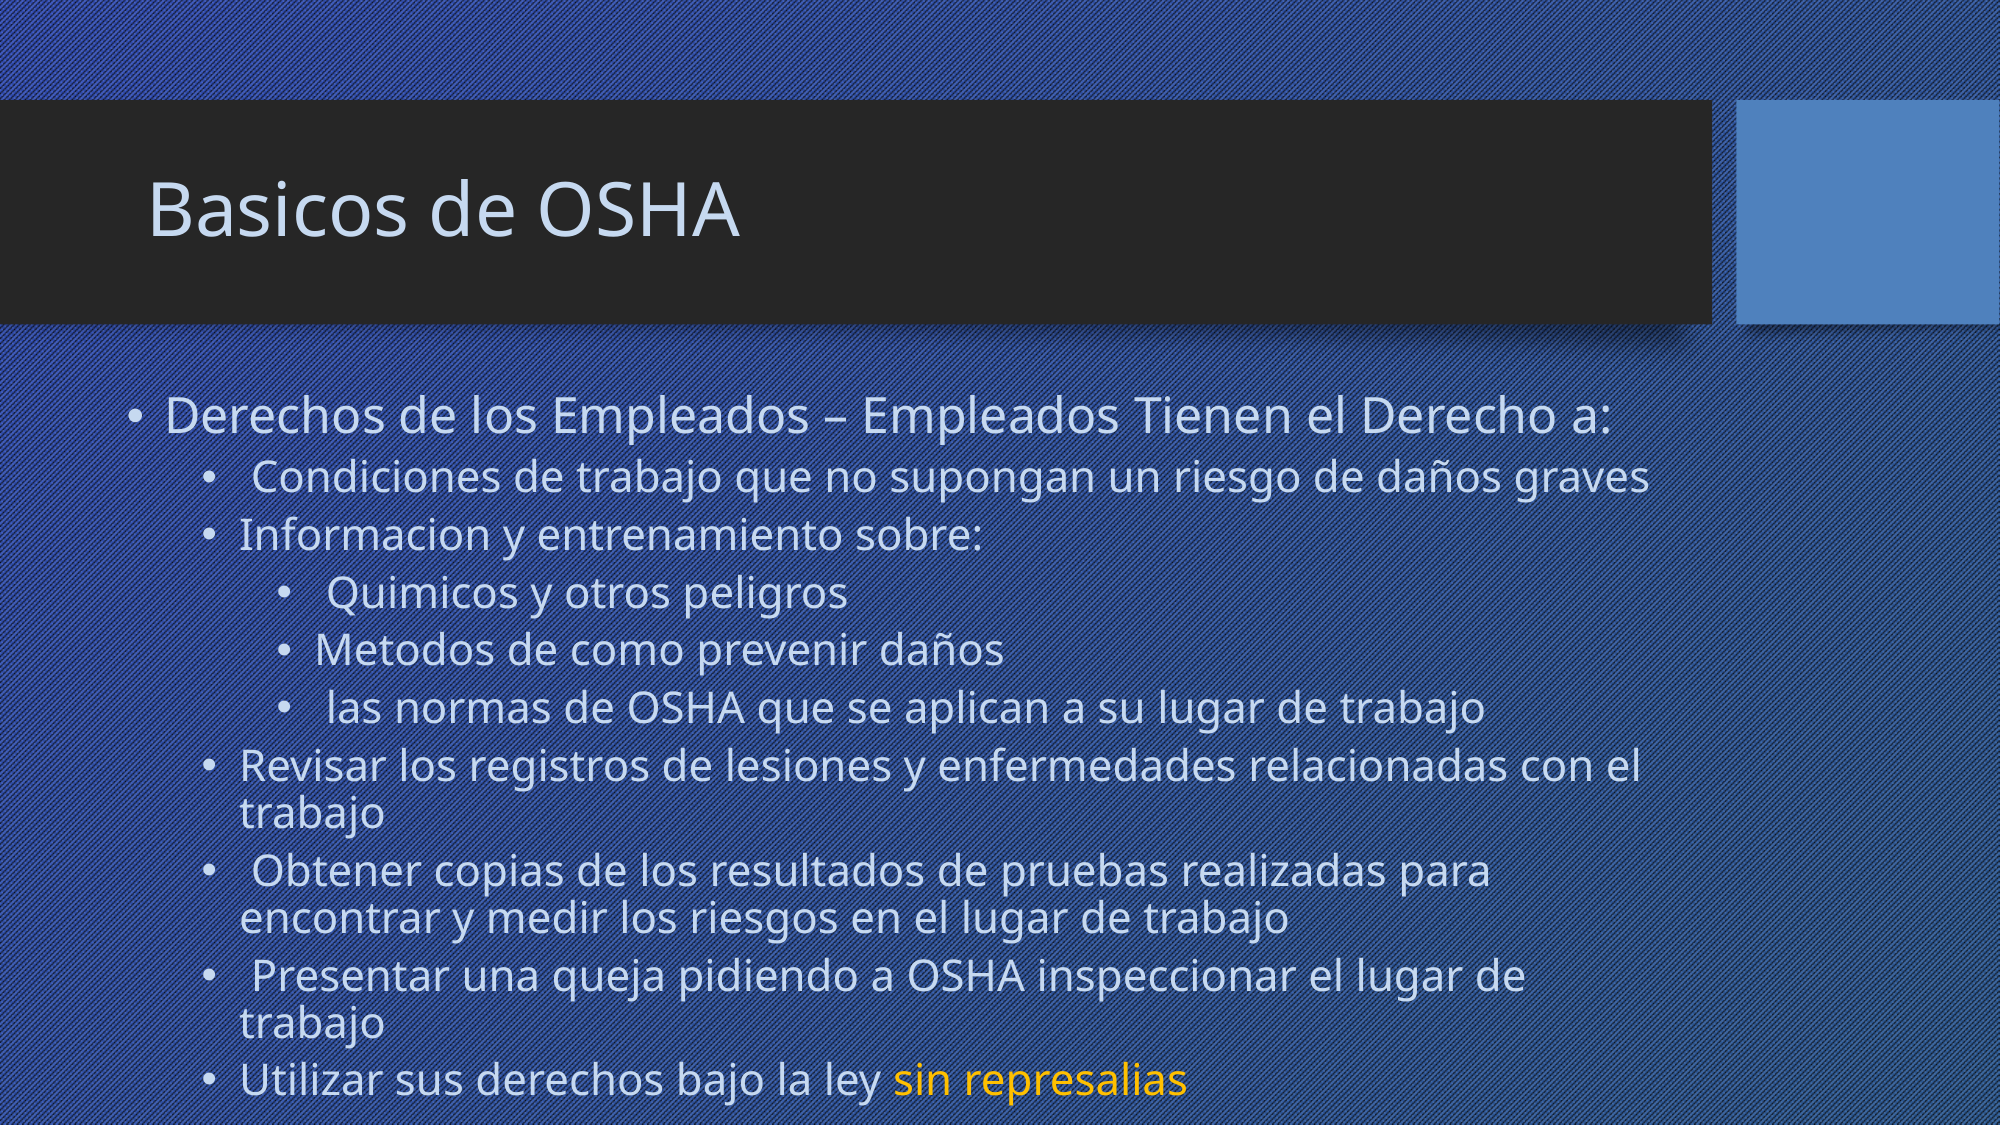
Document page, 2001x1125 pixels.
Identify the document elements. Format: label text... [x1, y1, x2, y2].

picture [0, 0, 2000, 1125]
list Derechos de los Empleados – Empleados Tienen el Derecho a: Condiciones de trabajo que no supongan un riesgo de daños graves Informacion y entrenamiento sobre: Quimicos y otros peligros Metodos de como prevenir daños las normas de OSHA que se aplican a su lugar de trabajo Revisar los registros de lesiones y enfermedades relacionadas con el trabajo Obtener copias de los resultados de pruebas realizadas para encontrar y medir los riesgos en el lugar de trabajo Presentar una queja pidiendo a OSHA inspeccionar el lugar de trabajo Utilizar sus derechos bajo la ley sin represalias [111, 383, 1690, 1114]
title Basicos de OSHA [111, 123, 1690, 301]
